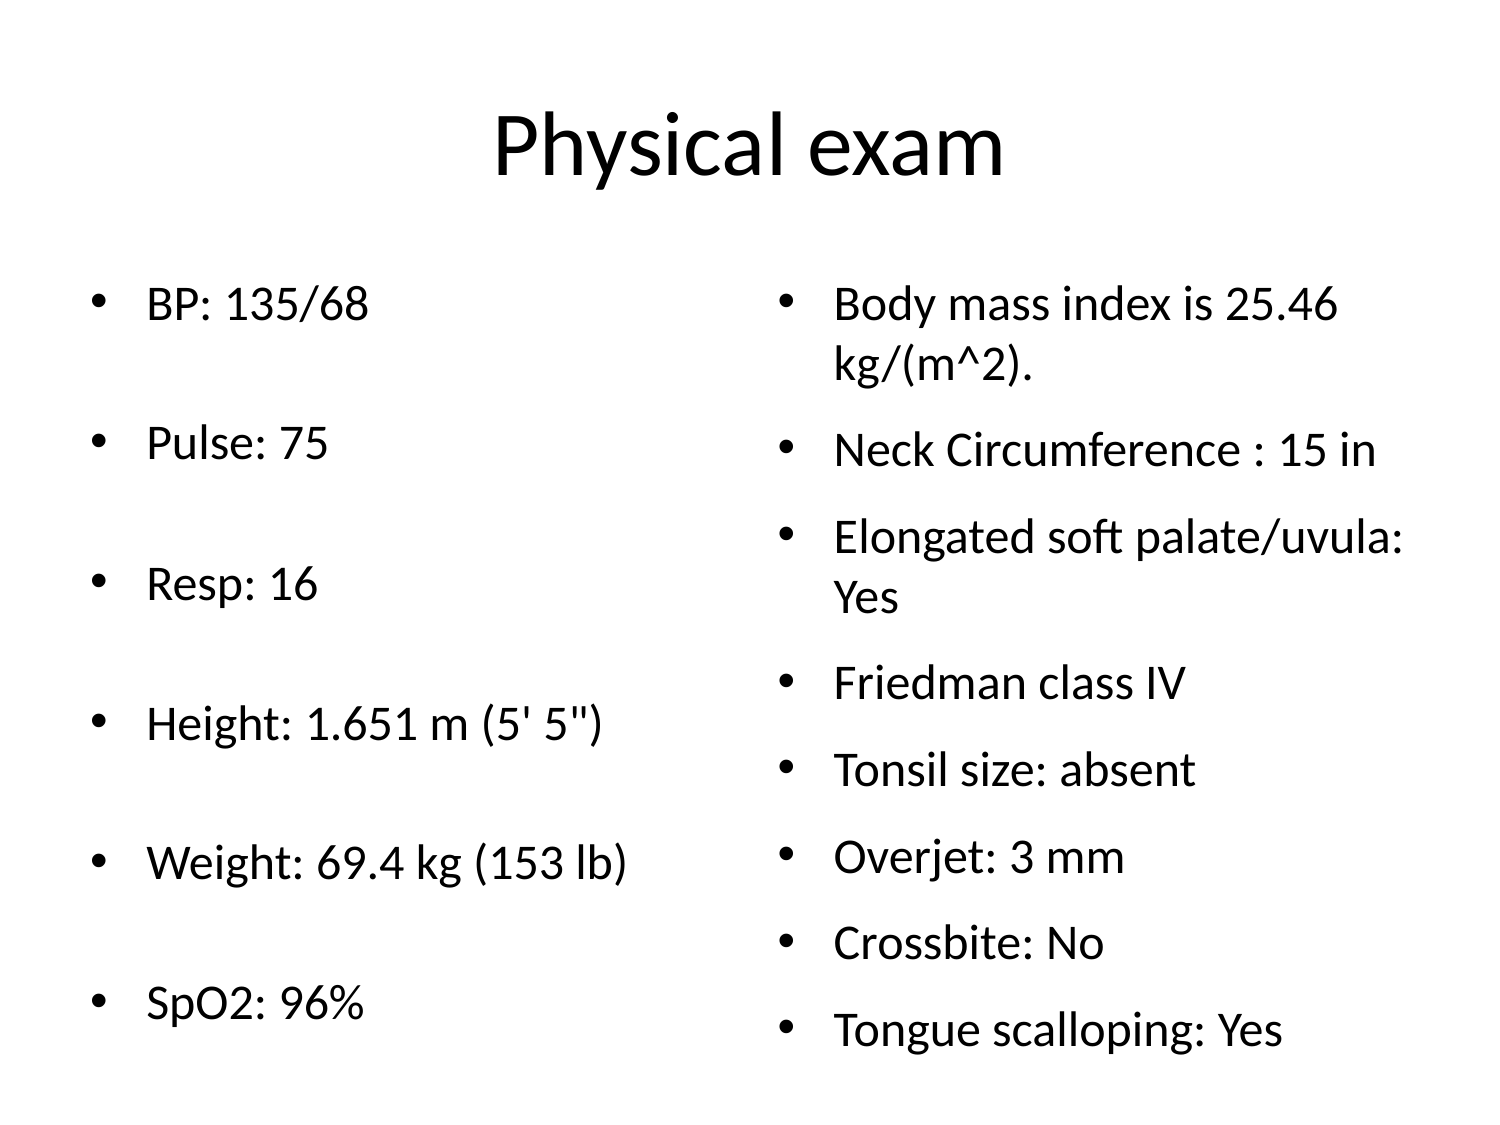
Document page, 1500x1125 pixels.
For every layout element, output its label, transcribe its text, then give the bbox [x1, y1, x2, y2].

list Body mass index is 25.46 kg/(m^2). Neck Circumference : 15 in Elongated soft palate/uvula: Yes Friedman class IV Tonsil size: absent Overjet: 3 mm Crossbite: No Tongue scalloping: Yes [762, 262, 1425, 1005]
title Physical exam [75, 45, 1425, 233]
list BP: 135/68 Pulse: 75 Resp: 16 Height: 1.651 m (5' 5") Weight: 69.4 kg (153 lb) SpO2: 96% [75, 262, 738, 1005]
